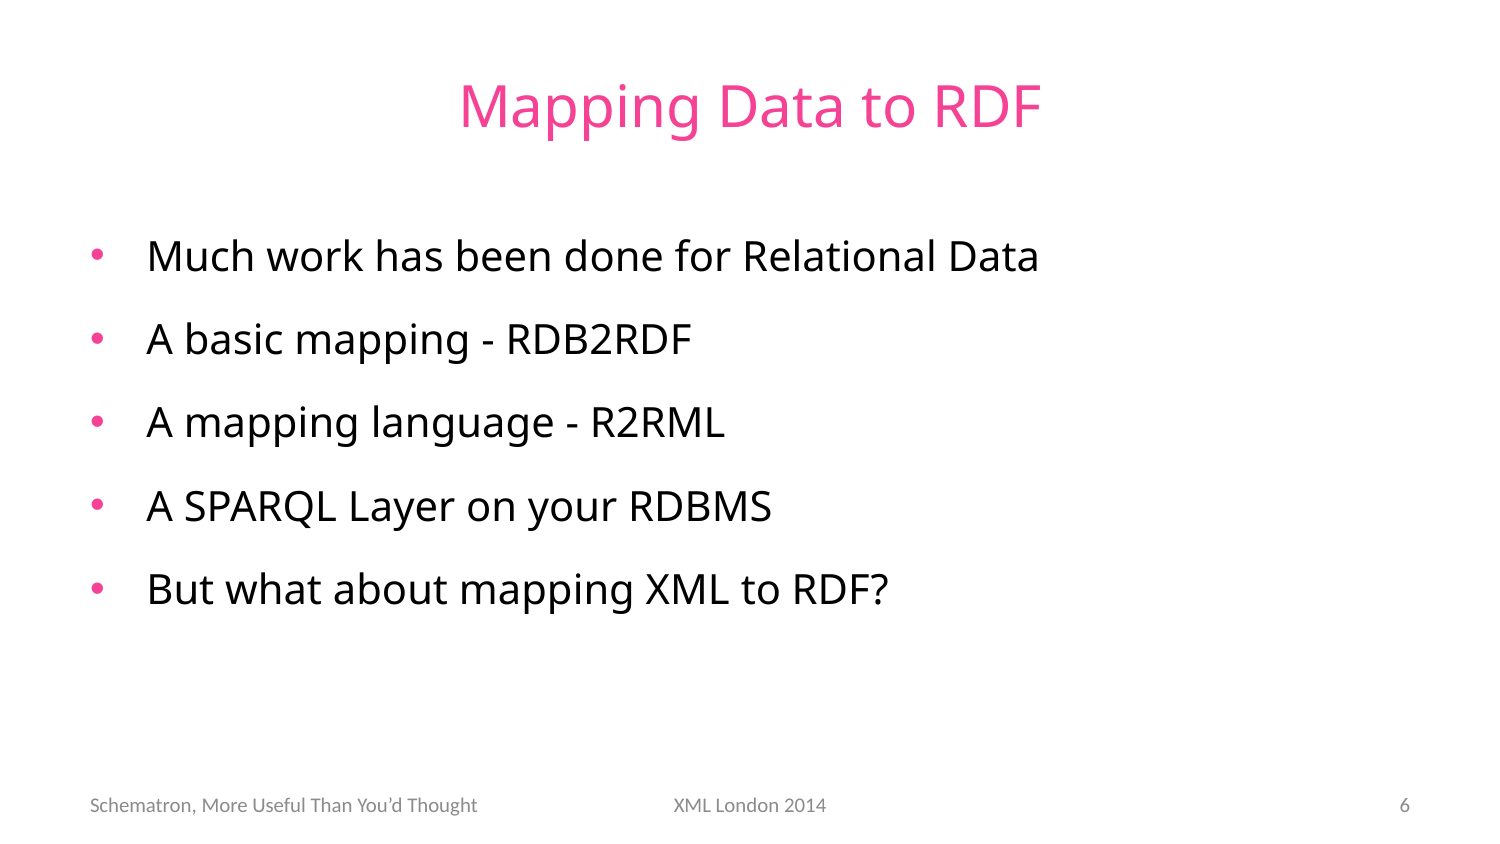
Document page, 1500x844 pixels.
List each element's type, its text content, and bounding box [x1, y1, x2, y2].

footer XML London 2014 [585, 782, 915, 827]
title Mapping Data to RDF [75, 33, 1425, 175]
slide_number Schematron, More Useful Than You’d Thought [75, 782, 585, 827]
list Much work has been done for Relational Data A basic mapping - RDB2RDF A mapping language - R2RML A SPARQL Layer on your RDBMS But what about mapping XML to RDF? [75, 196, 1425, 754]
slide_number 6 [1074, 782, 1425, 827]
